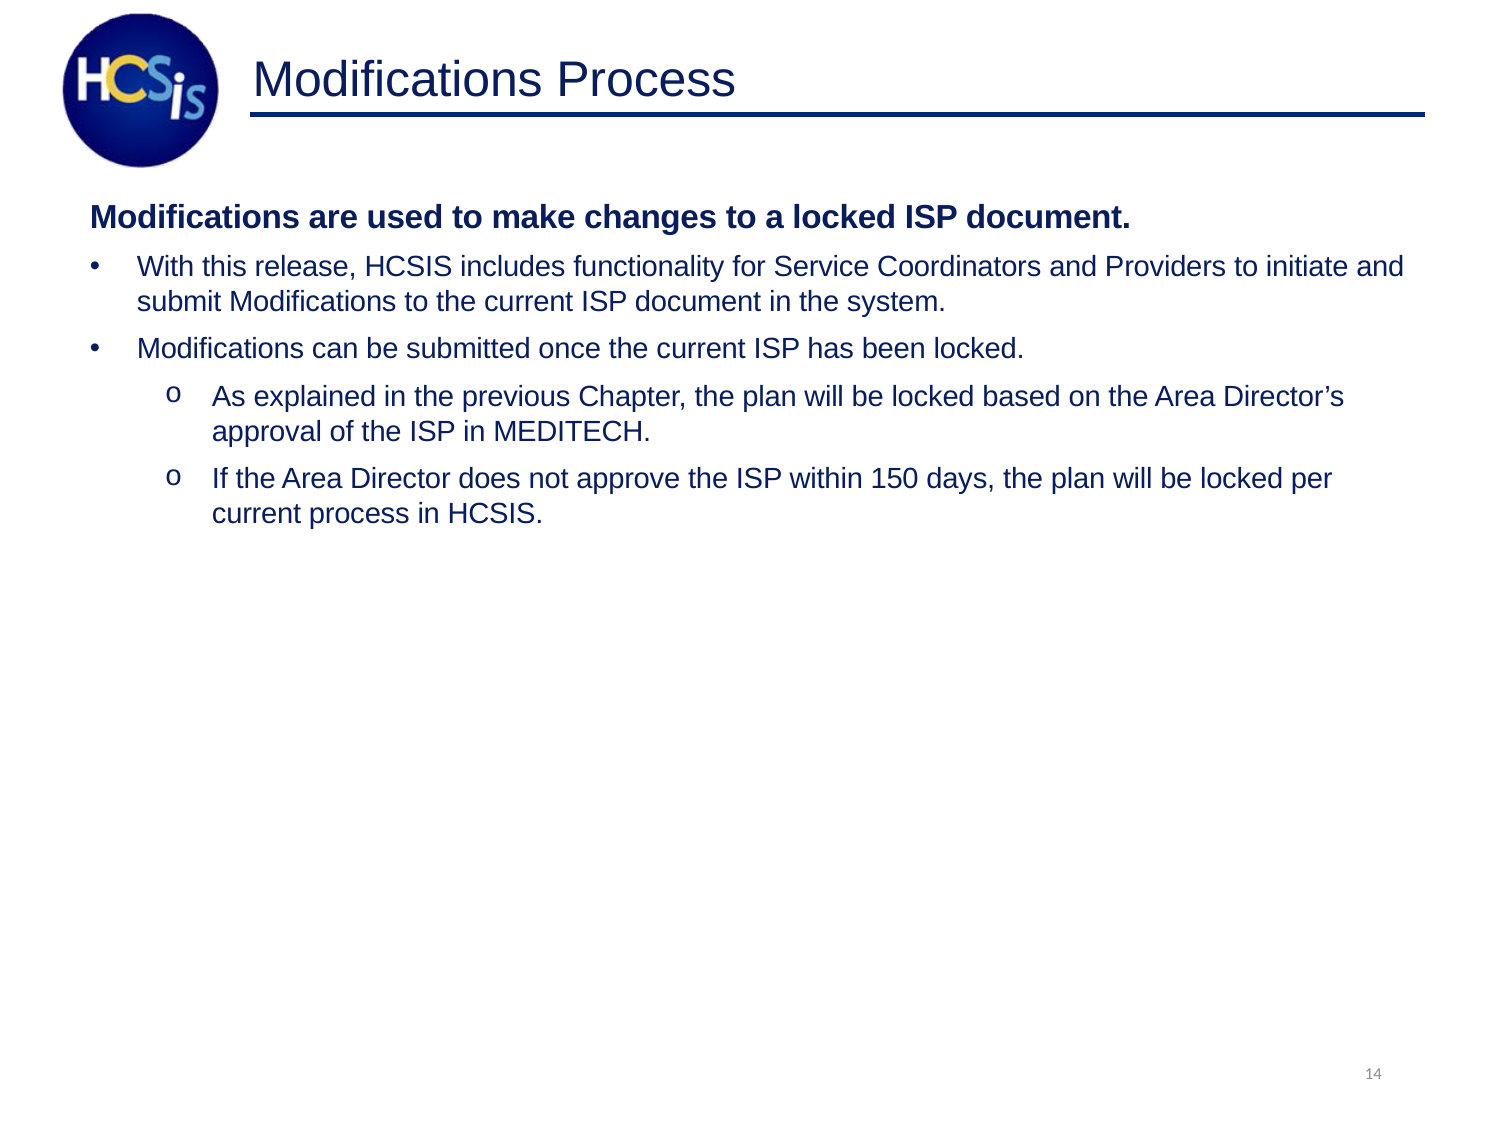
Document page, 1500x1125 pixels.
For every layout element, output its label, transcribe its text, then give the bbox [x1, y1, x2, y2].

slide_number 14 [1059, 1042, 1397, 1103]
title Modifications Process [88, 45, 1412, 194]
text_box Modifications are used to make changes to a locked ISP document. With this release, HCSIS includes functionality for Service Coordinators and Providers to initiate and submit Modifications to the current ISP document in the system. Modifications can be submitted once the current ISP has been locked. As explained in the previous Chapter, the plan will be locked based on the Area Director’s approval of the ISP in MEDITECH. If the Area Director does not approve the ISP within 150 days, the plan will be locked per current process in HCSIS. [87, 194, 1425, 578]
picture [62, 13, 220, 169]
